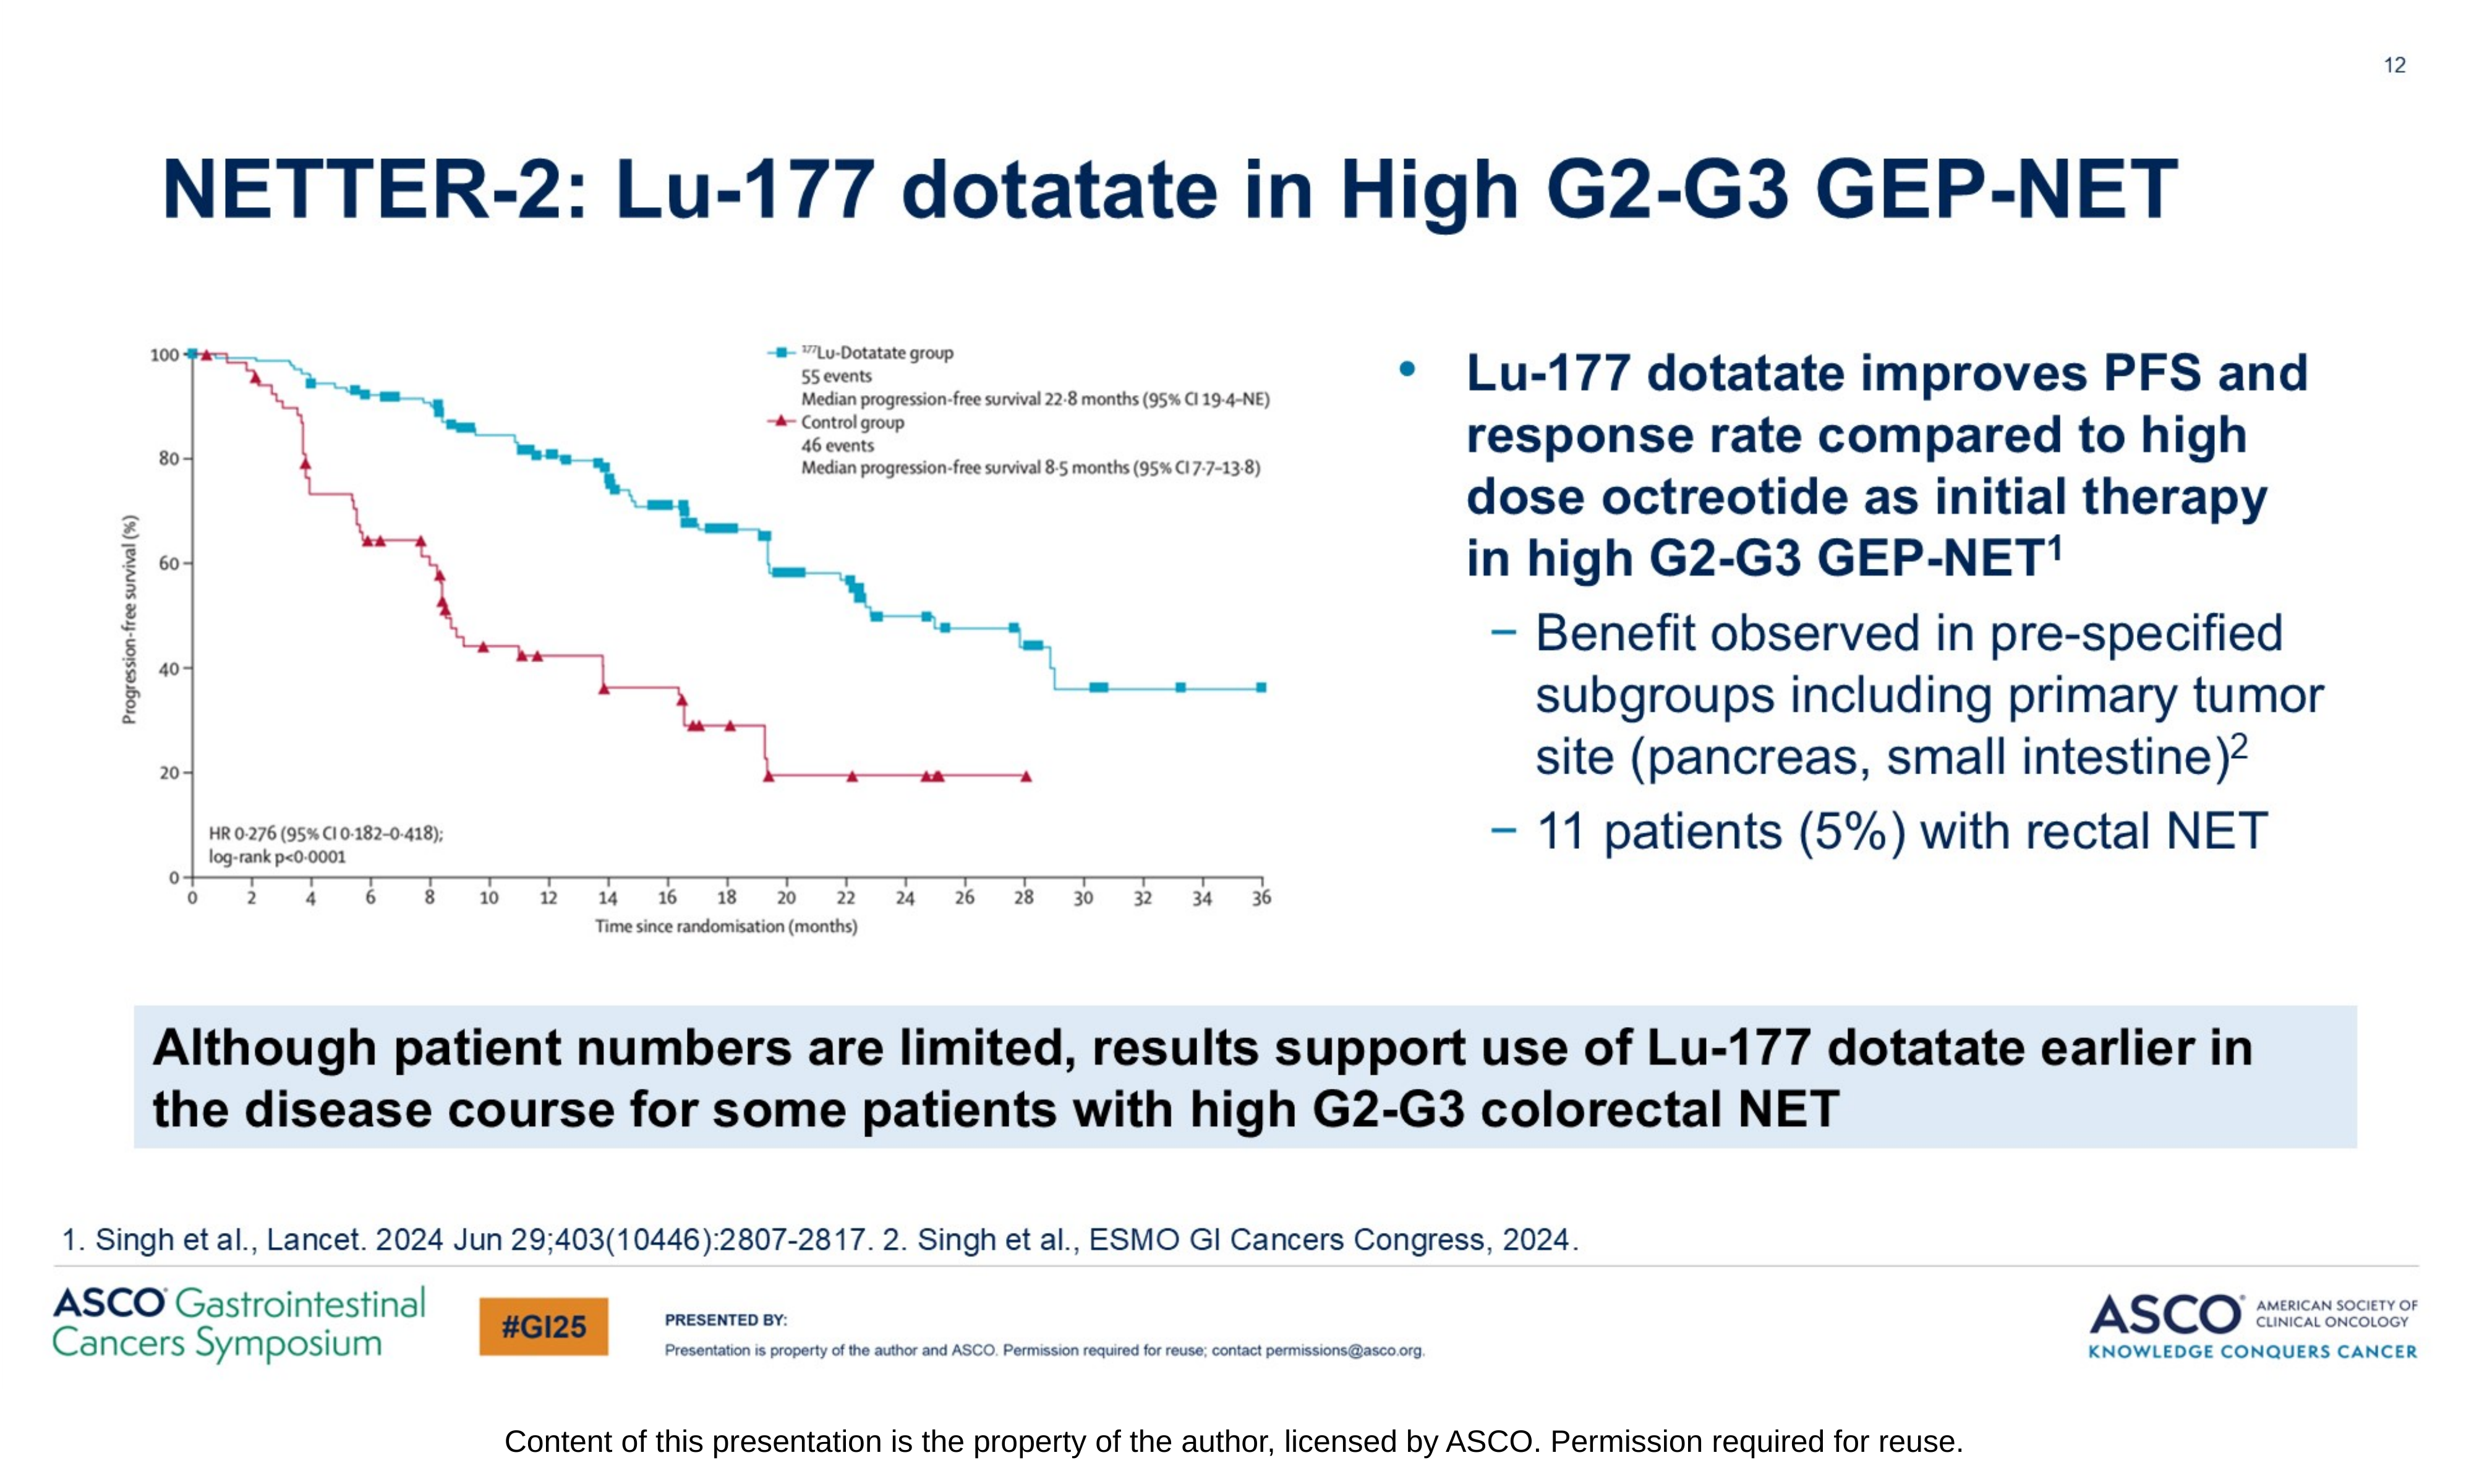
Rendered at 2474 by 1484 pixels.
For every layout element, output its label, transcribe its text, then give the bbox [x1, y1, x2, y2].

text_box Content of this presentation is the property of the author, licensed by ASCO. Permission required for reuse. [0, 1399, 2474, 1477]
picture [2, 0, 2472, 1389]
